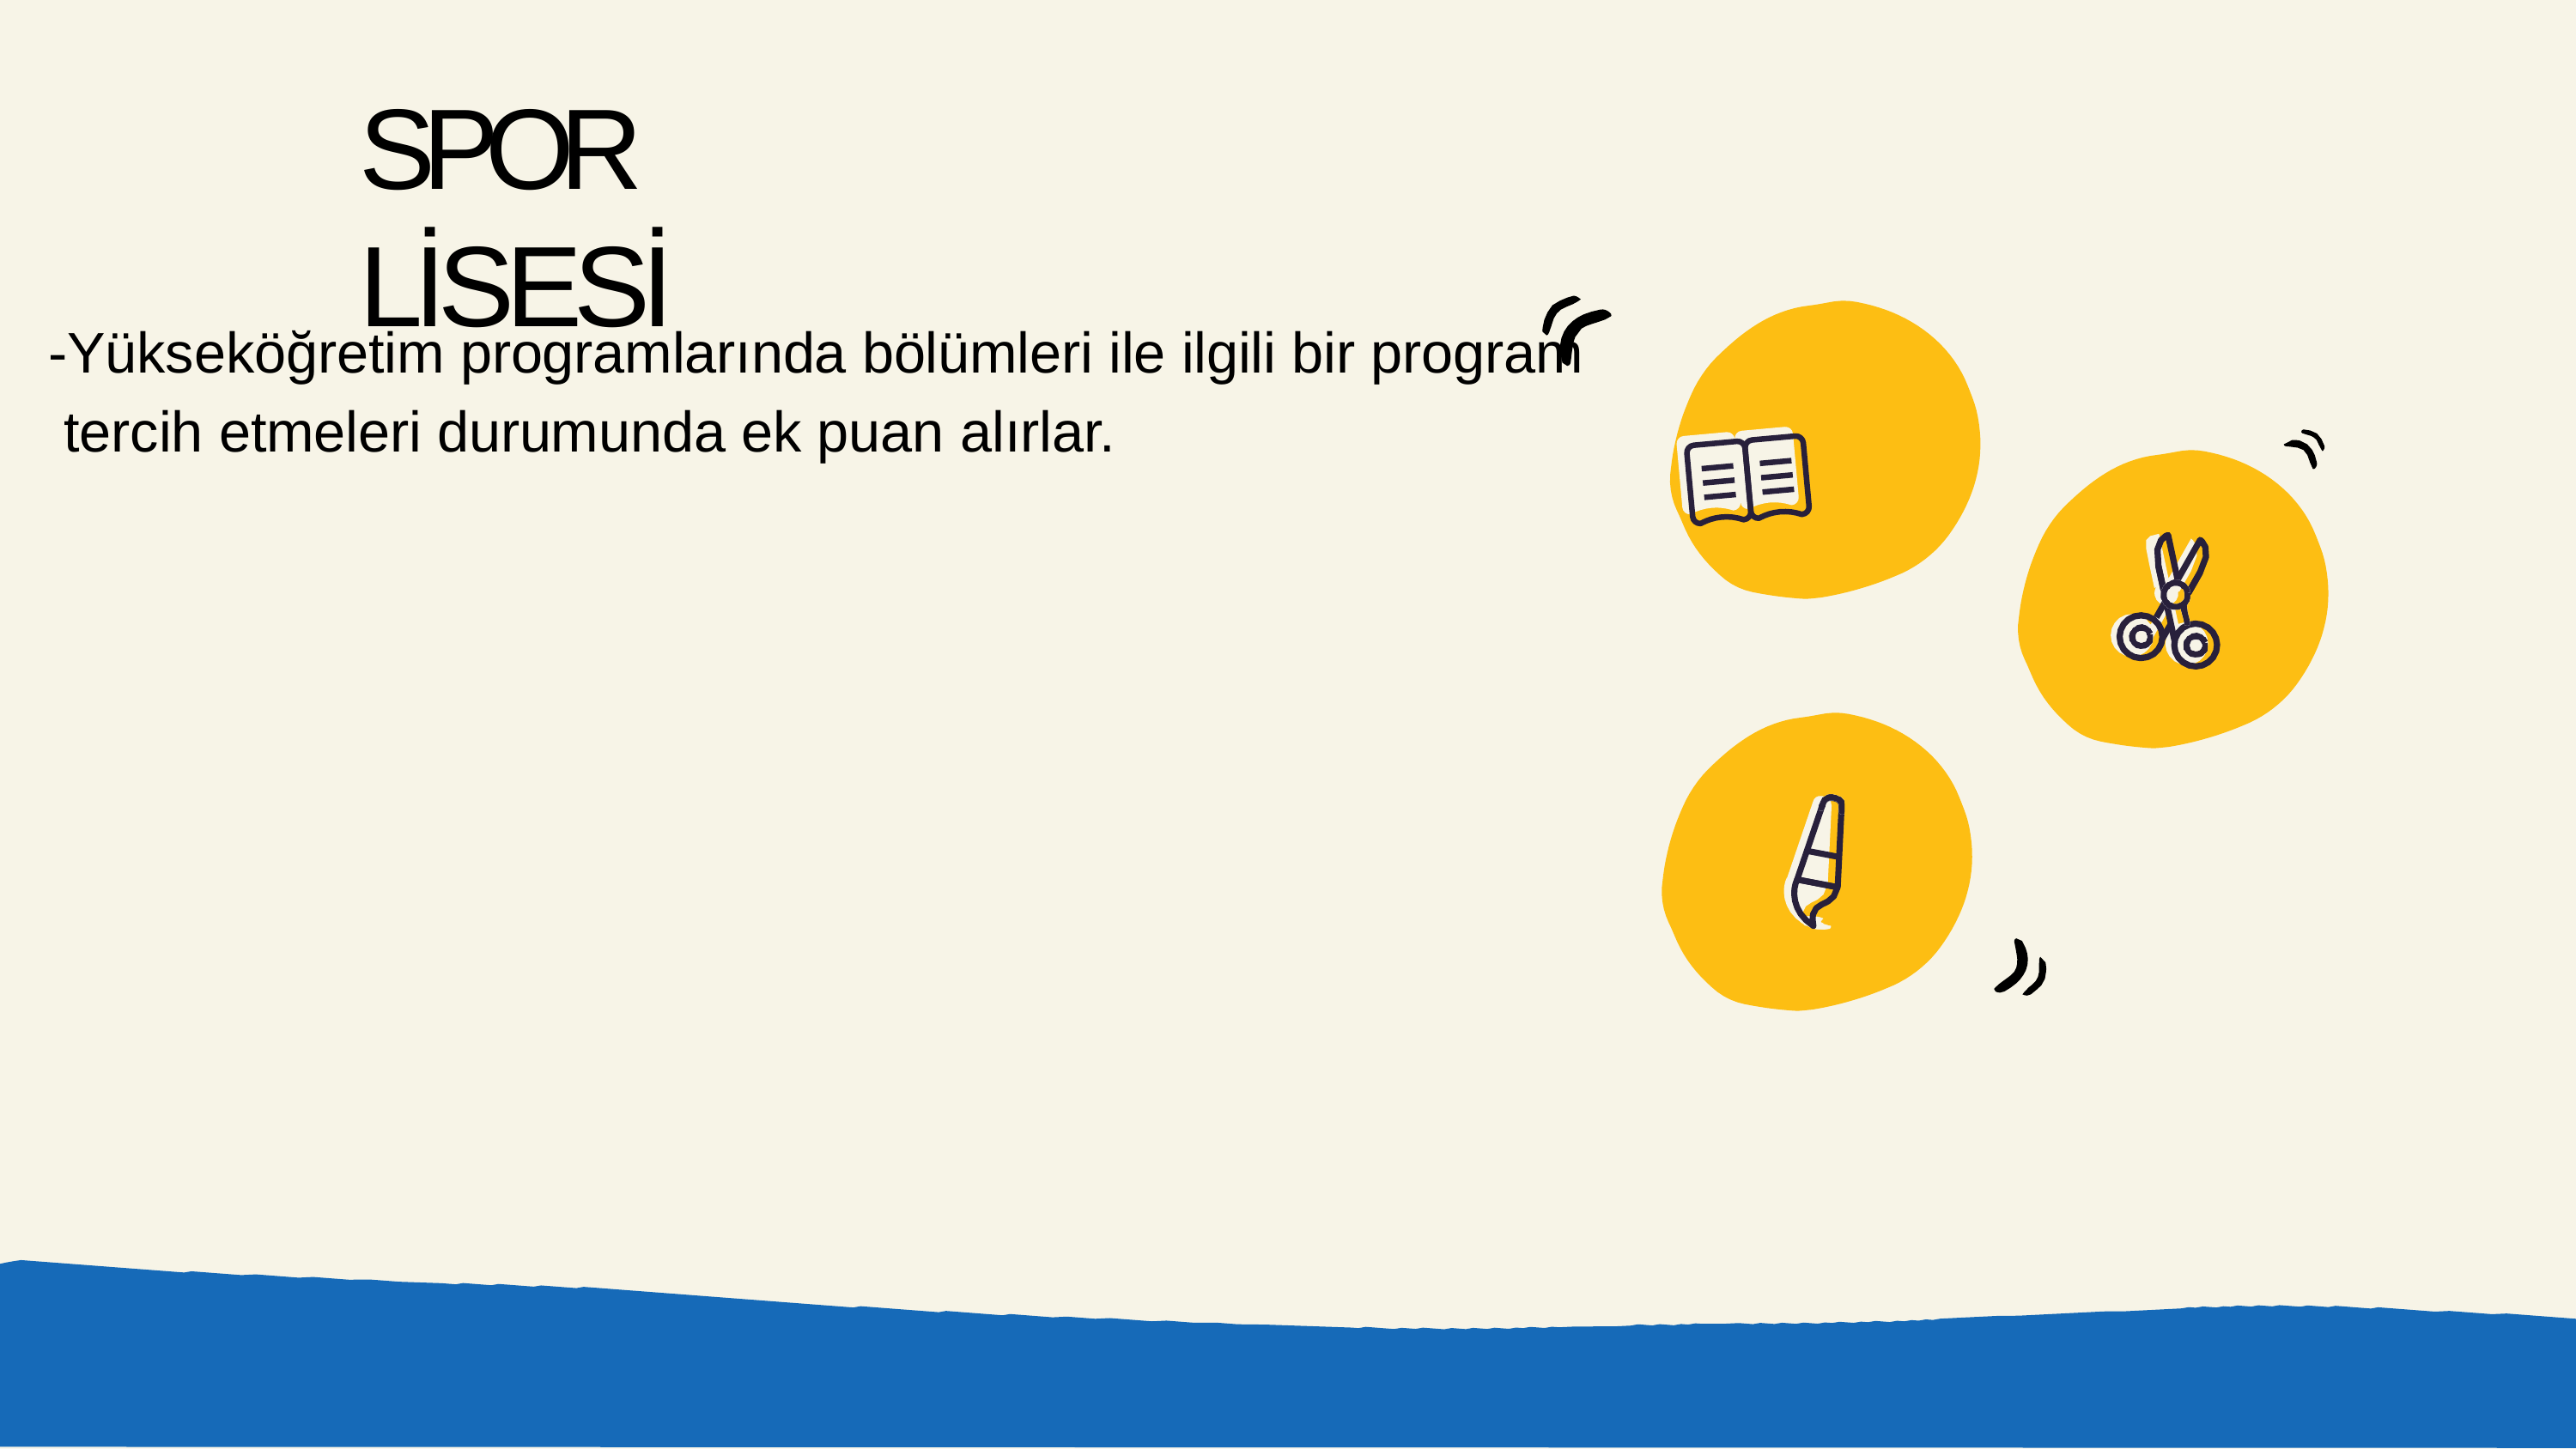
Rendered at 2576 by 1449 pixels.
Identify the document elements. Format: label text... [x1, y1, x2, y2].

picture [1800, 923, 1813, 930]
picture [2129, 624, 2154, 649]
picture [1818, 794, 1845, 815]
picture [2160, 579, 2190, 626]
picture [2183, 633, 2208, 658]
picture [1814, 916, 1832, 930]
text_box [0, 1259, 2576, 1448]
text_box -Yükseköğretim programlarında bölümleri ile ilgili bir program tercih etmeleri durumunda ek puan alırlar. [46, 303, 1593, 464]
title SPOR LİSESİ [357, 73, 963, 303]
